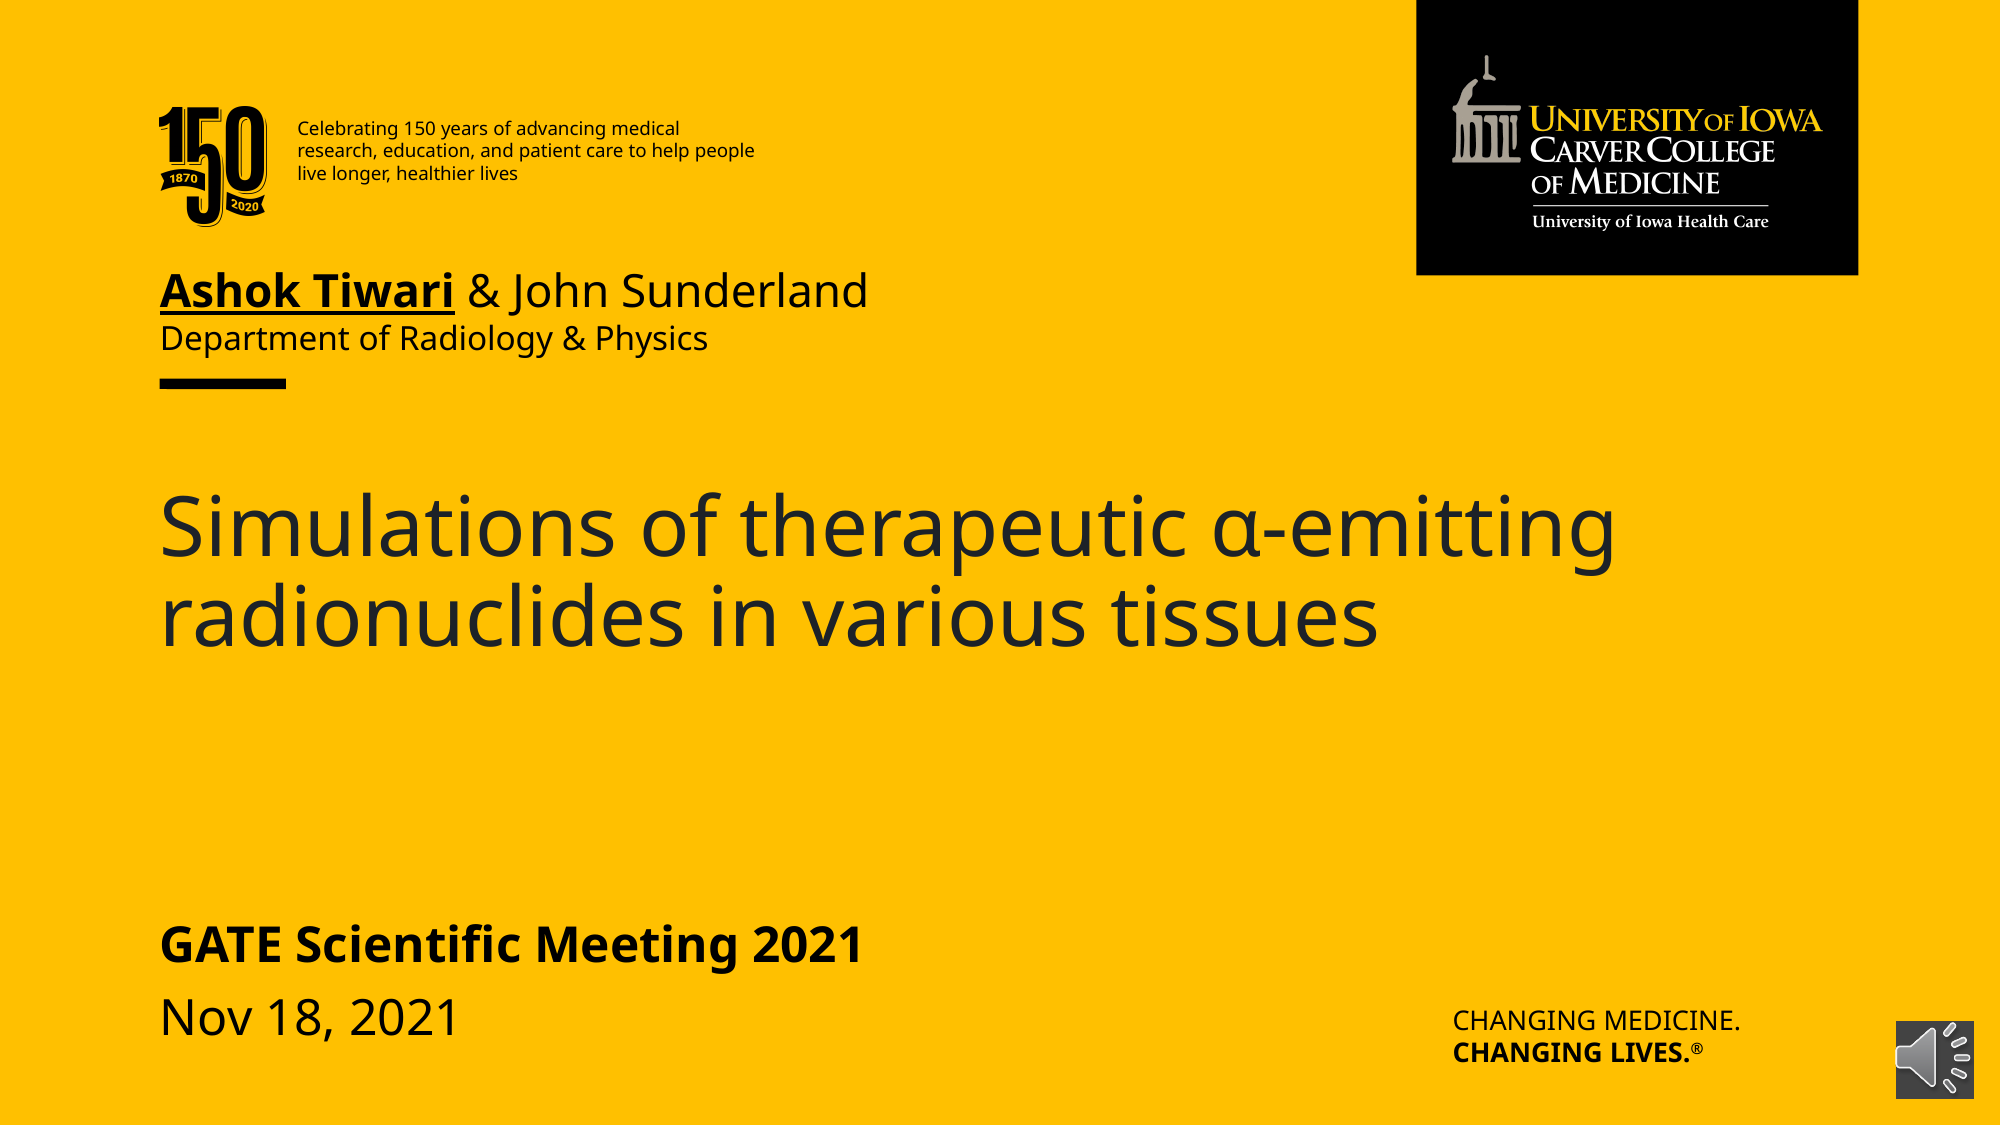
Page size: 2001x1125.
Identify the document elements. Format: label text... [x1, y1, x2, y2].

text_box GATE Scientific Meeting 2021 [159, 912, 1038, 972]
text_box Celebrating 150 years of advancing medical research, education, and patient care to help people live longer, healthier lives [297, 116, 756, 184]
text_box Simulations of therapeutic α-emitting radionuclides in various tissues [159, 484, 1667, 676]
text_box Nov 18, 2021 [159, 984, 1859, 1061]
picture [159, 105, 267, 228]
picture [1894, 1019, 1976, 1101]
picture [1452, 55, 1823, 231]
text_box Ashok Tiwari & John Sunderland Department of Radiology & Physics [159, 293, 988, 365]
